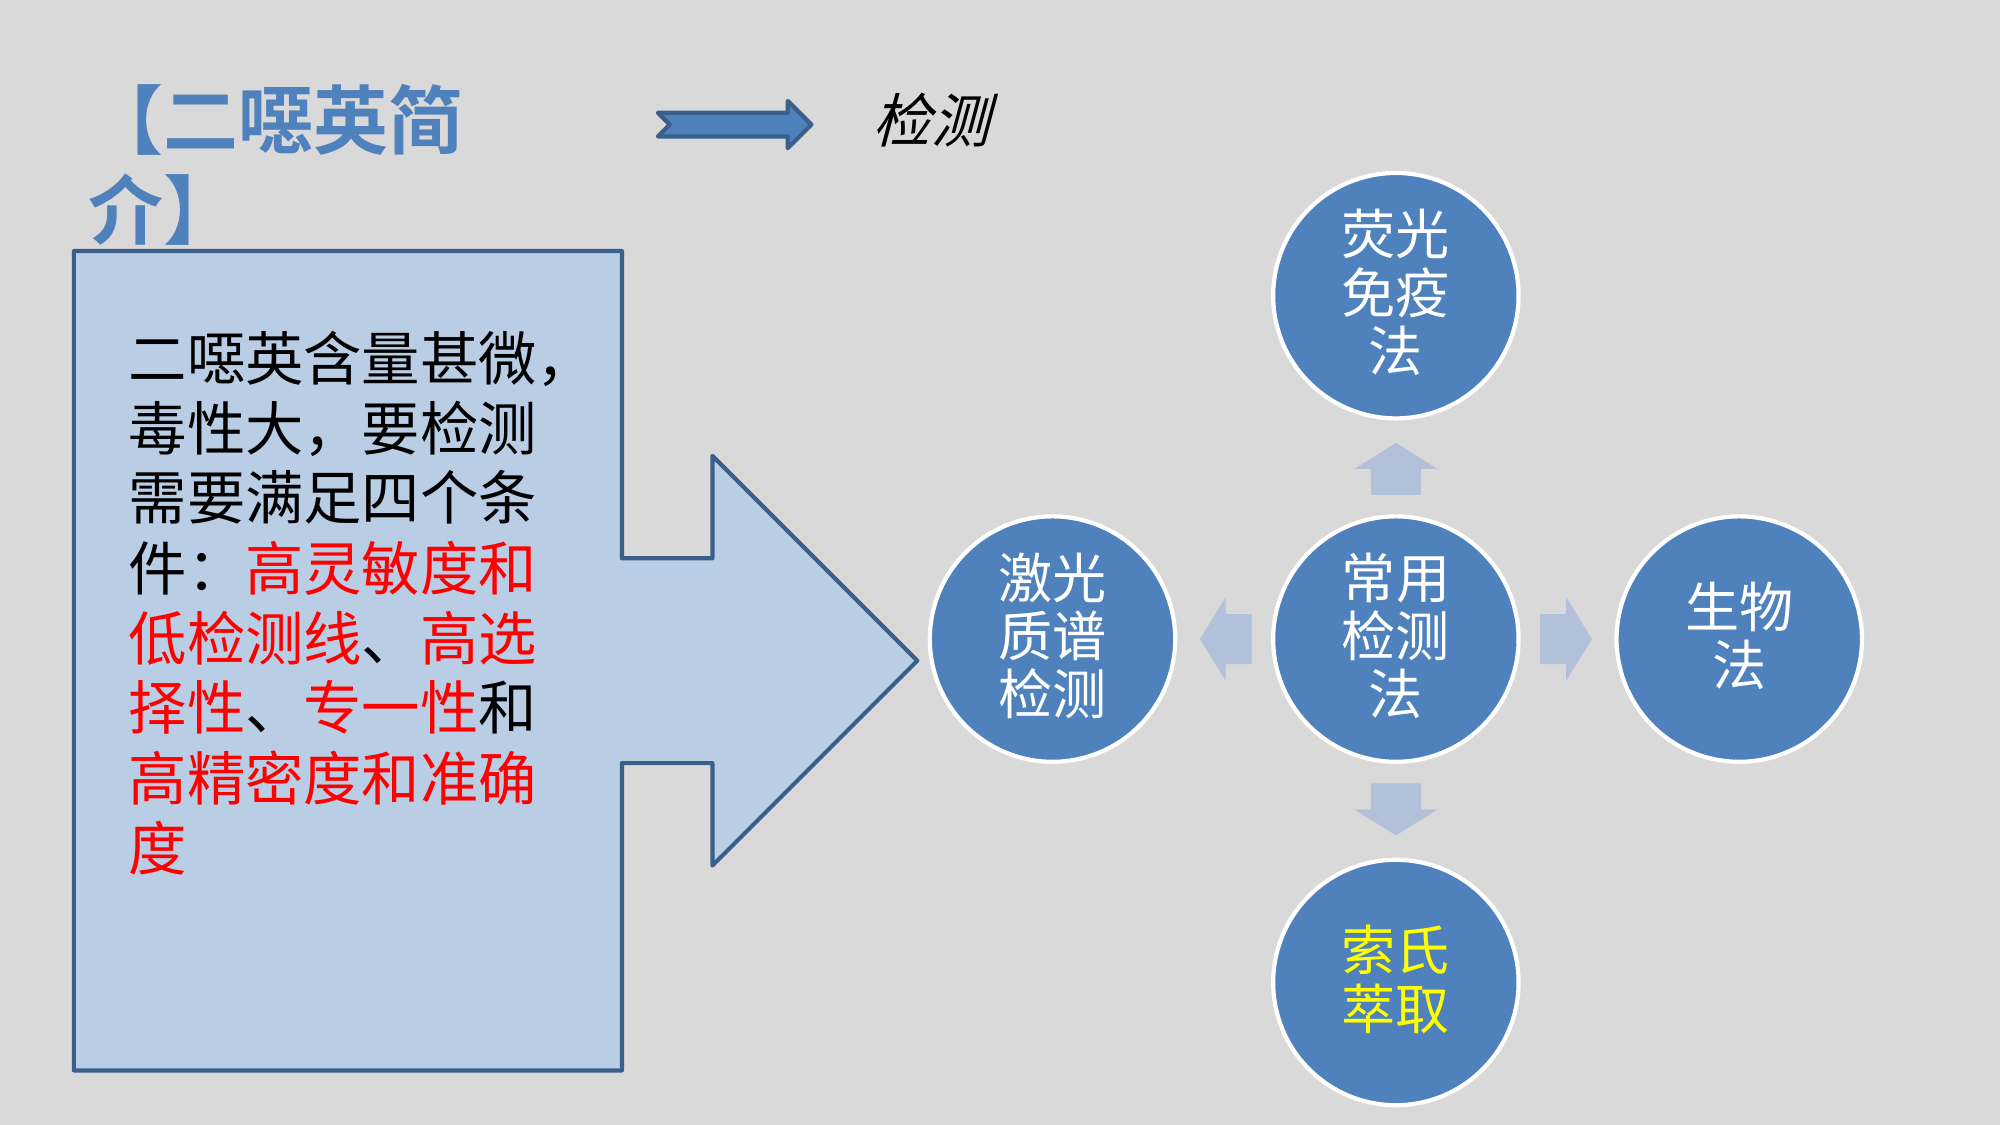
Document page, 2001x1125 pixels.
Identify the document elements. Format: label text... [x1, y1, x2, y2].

text_box [655, 99, 814, 151]
text_box 二噁英含量甚微，毒性大，要检测需要满足四个条件：高灵敏度和低检测线、高选择性、专一性和高精密度和准确度 [114, 314, 582, 934]
text_box 检测 [858, 76, 1237, 162]
text_box 【二噁英简介】 [73, 66, 582, 248]
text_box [811, 172, 1981, 1107]
text_box [71, 248, 806, 1073]
